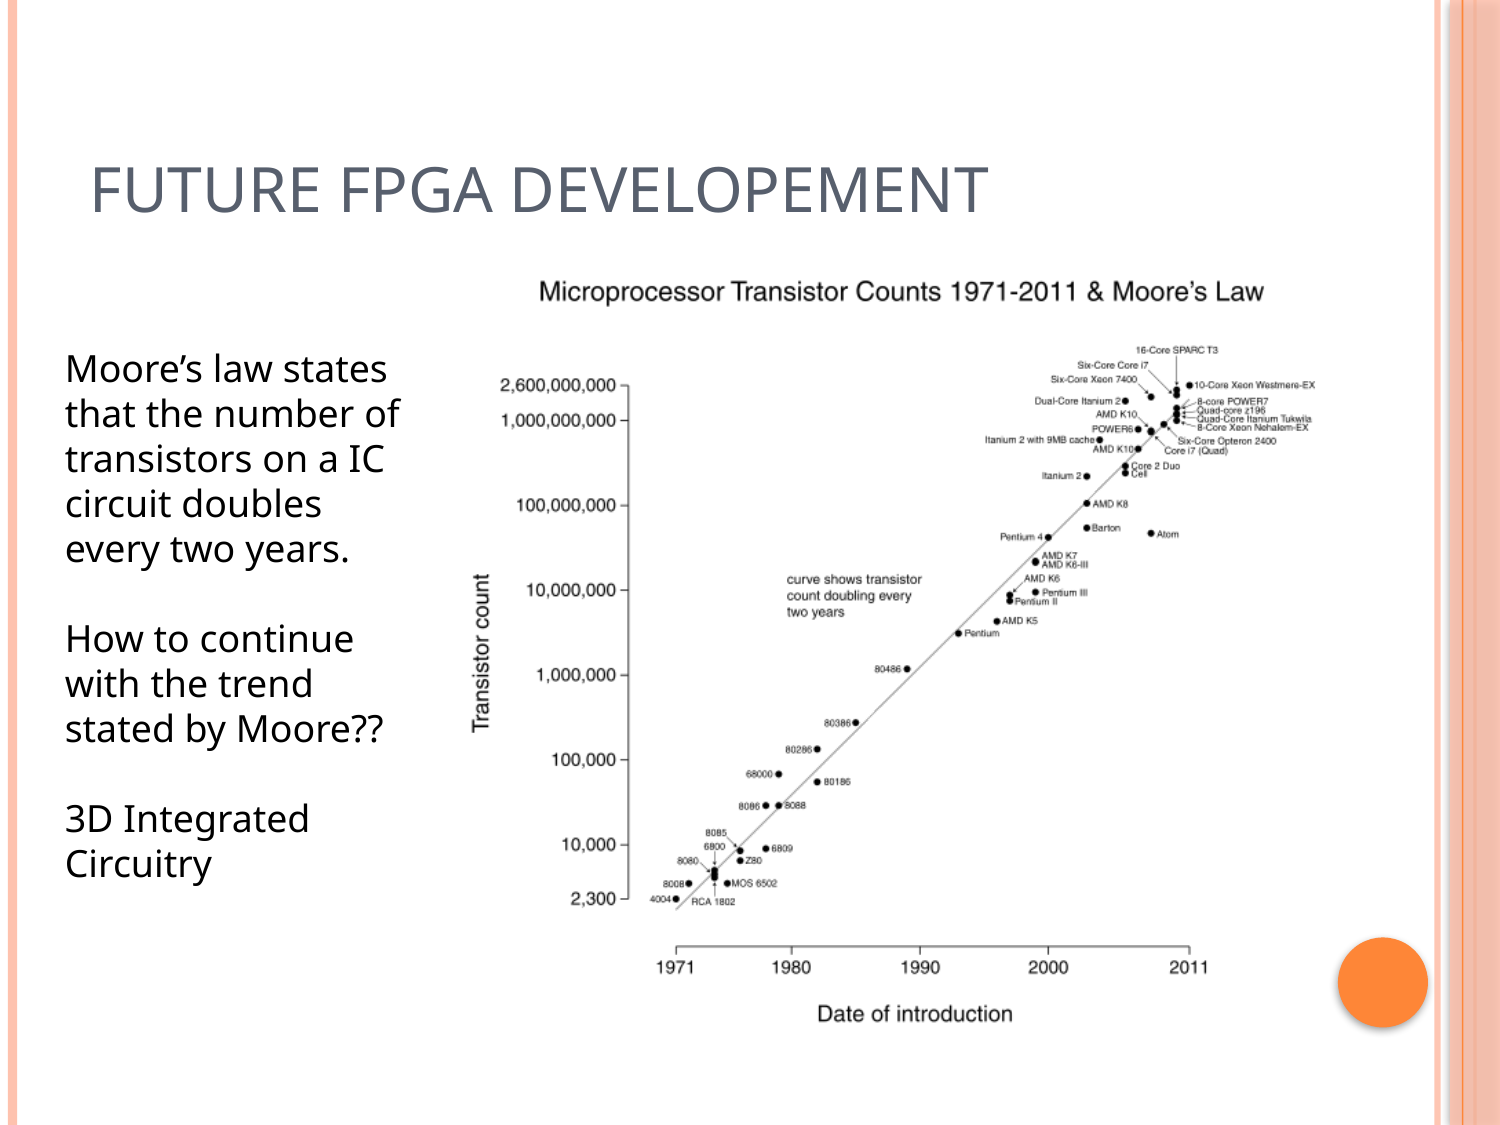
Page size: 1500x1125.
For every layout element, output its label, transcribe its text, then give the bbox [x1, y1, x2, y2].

picture [424, 249, 1345, 1076]
text_box Moore’s law states that the number of transistors on a IC circuit doubles every two years. How to continue with the trend stated by Moore?? 3D Integrated Circuitry [49, 337, 418, 893]
title Future FPGA Developement [75, 45, 1300, 233]
